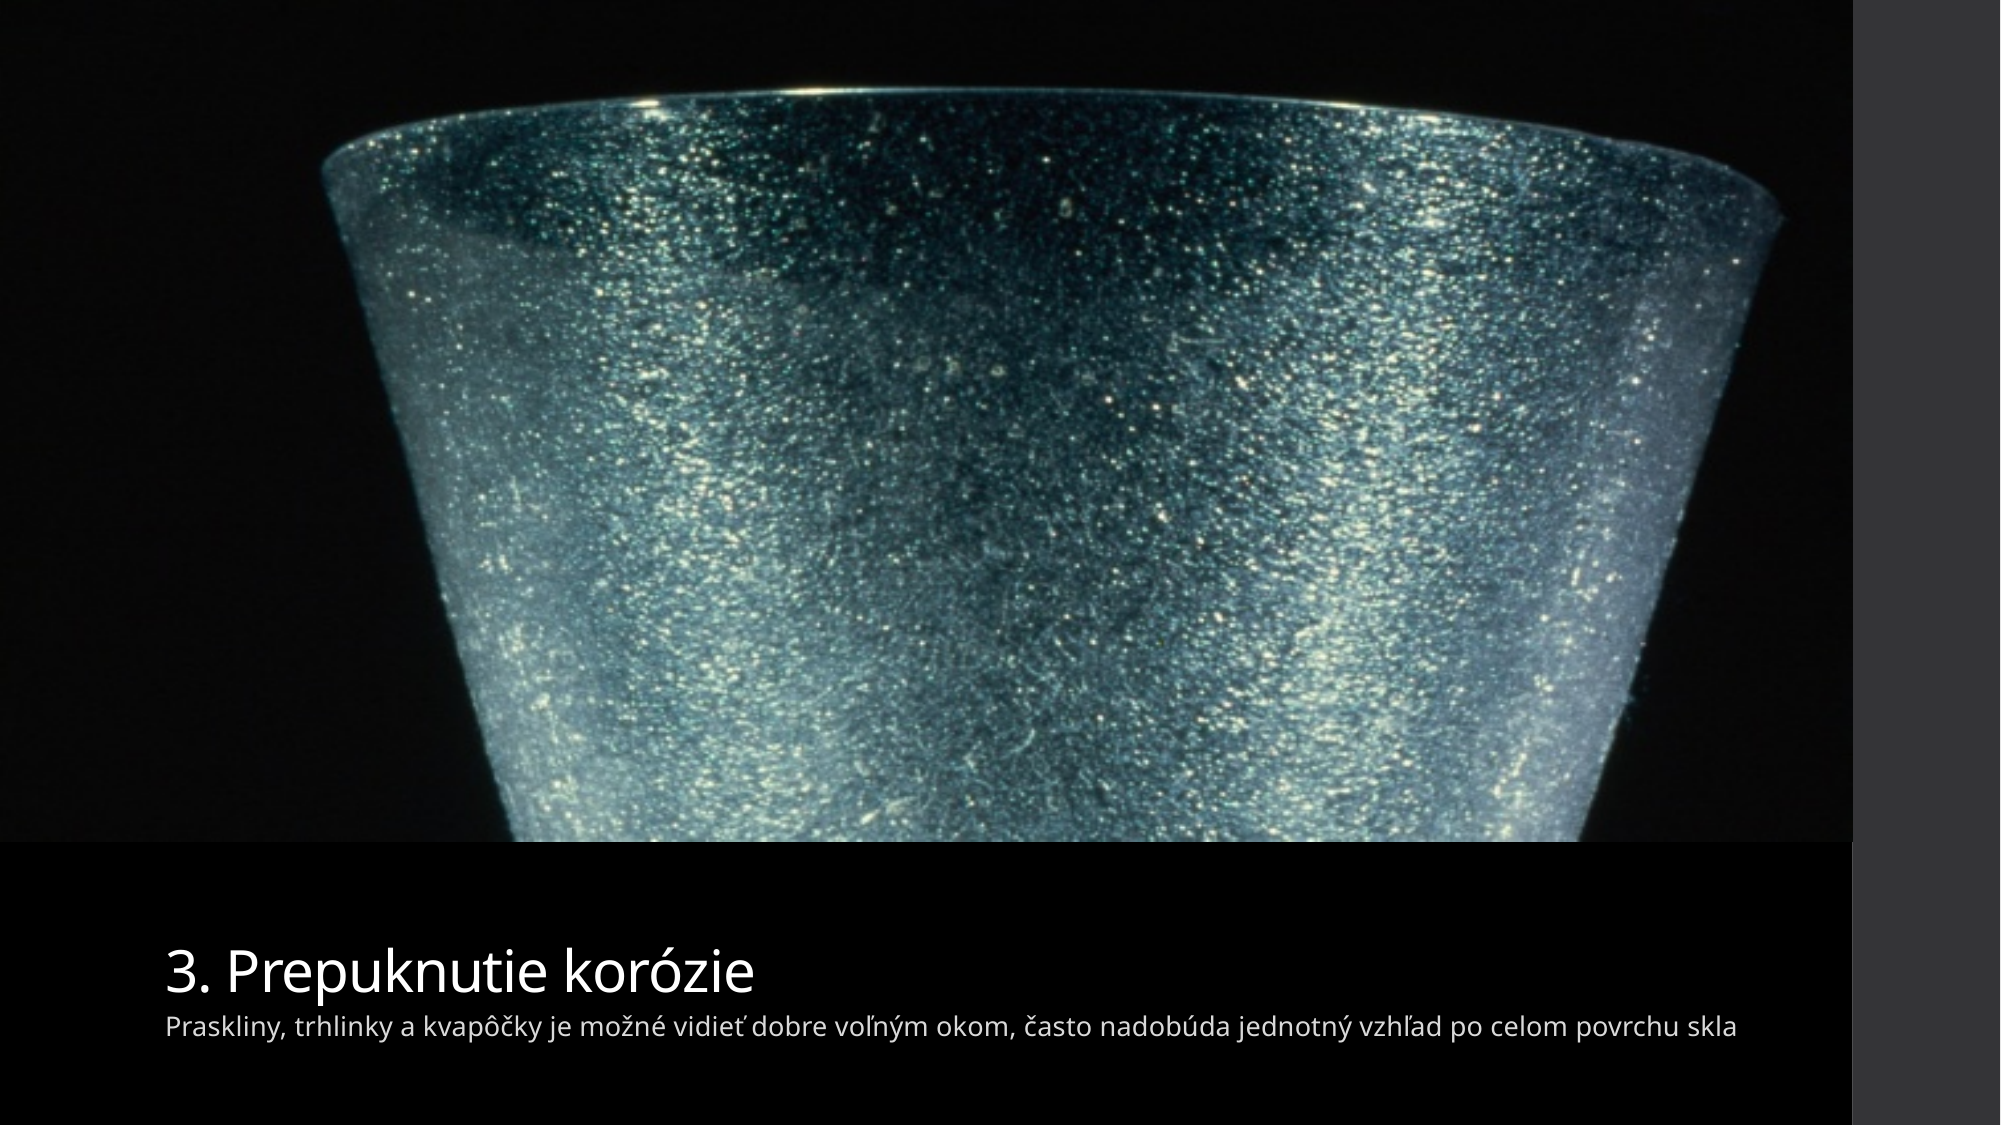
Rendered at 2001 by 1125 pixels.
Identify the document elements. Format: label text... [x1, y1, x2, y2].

title 3. Prepuknutie korózie [150, 862, 1788, 1002]
list Praskliny, trhlinky a kvapôčky je možné vidieť dobre voľným okom, často nadobúda jednotný vzhľad po celom povrchu skla [150, 1002, 1788, 1100]
picture [0, 0, 1853, 842]
